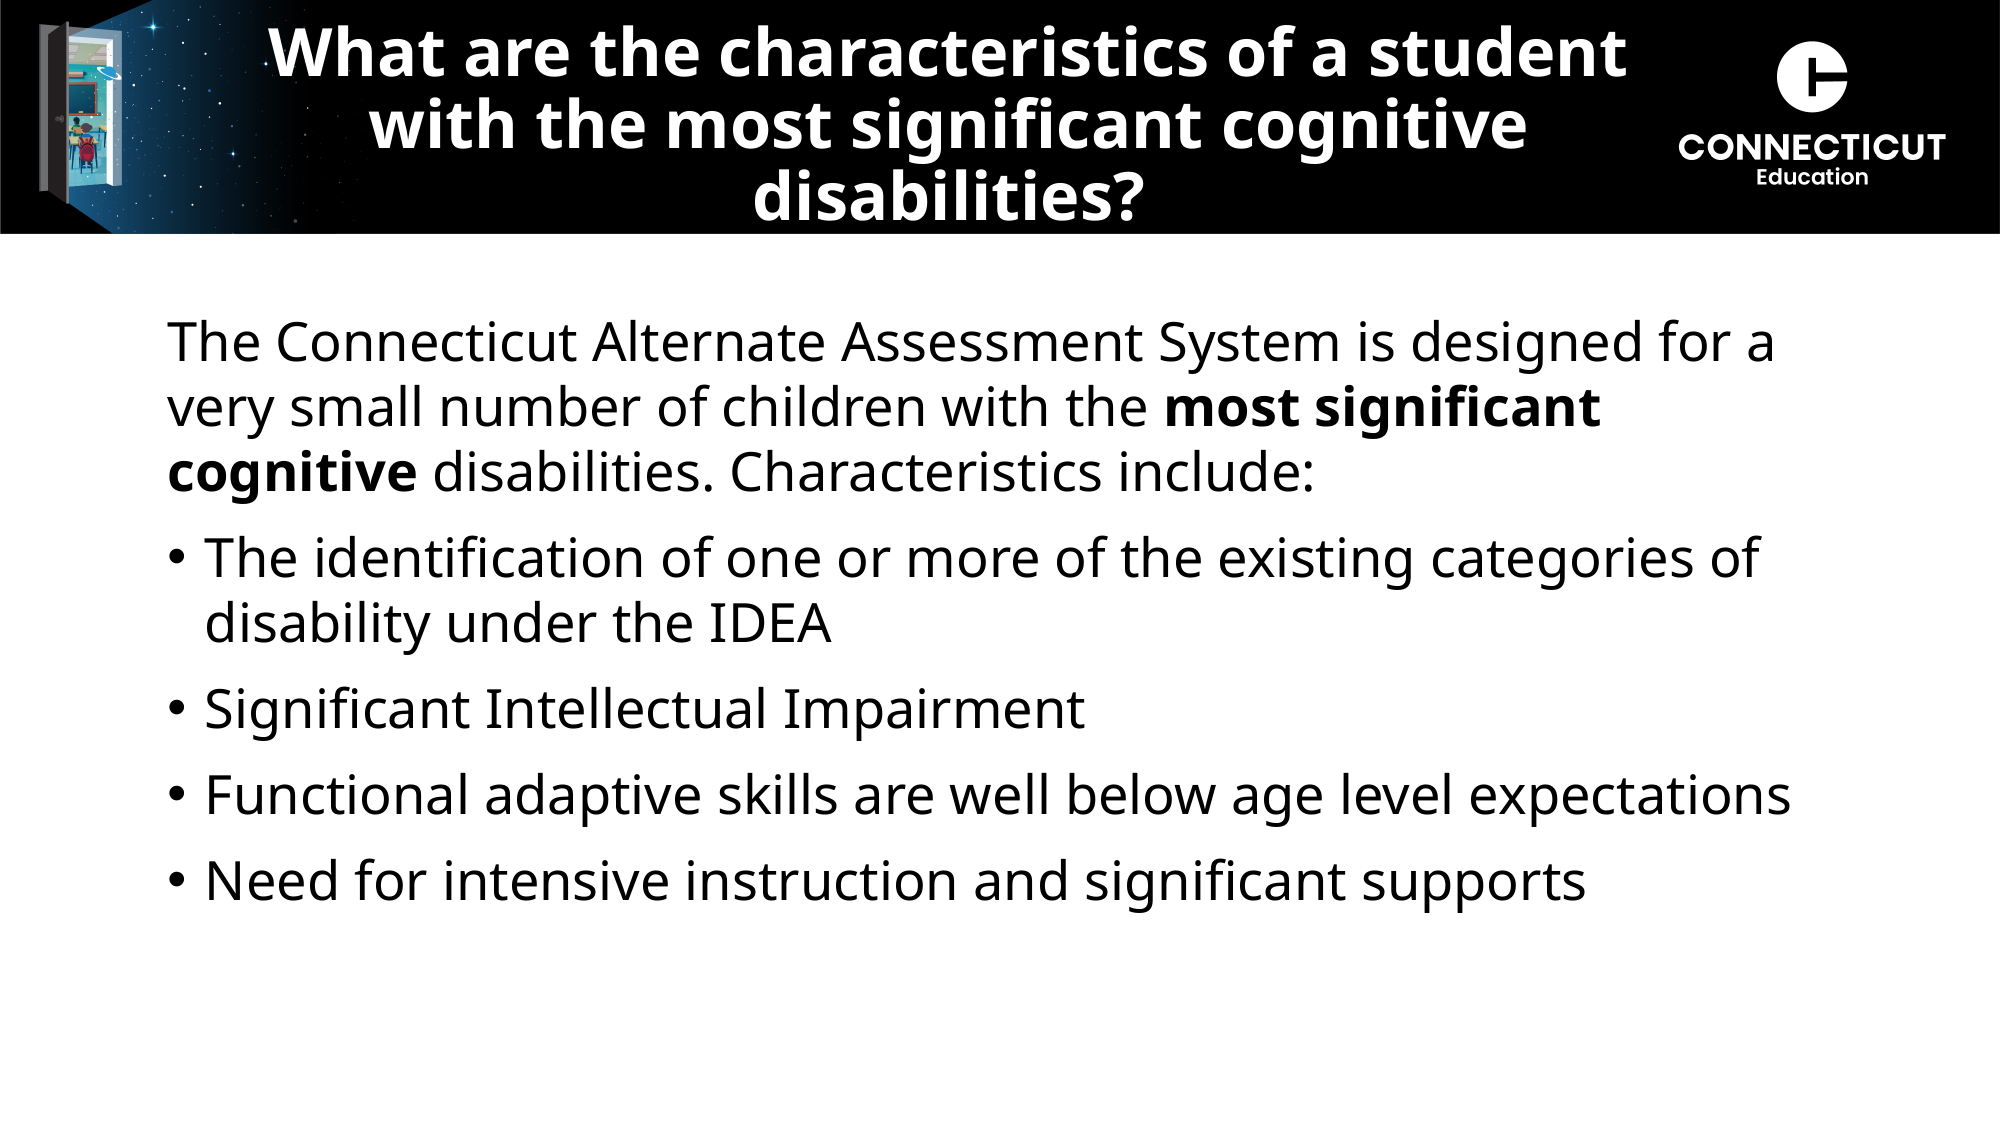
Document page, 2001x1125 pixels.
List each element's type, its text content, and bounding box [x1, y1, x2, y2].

text_box What are the characteristics of a student with the most significant cognitive disabilities? [246, 25, 1652, 229]
picture [0, 0, 2000, 234]
list The Connecticut Alternate Assessment System is designed for a very small number of children with the most significant cognitive disabilities. Characteristics include: The identification of one or more of the existing categories of disability under the IDEA Significant Intellectual Impairment Functional adaptive skills are well below age level expectations Need for intensive instruction and significant supports [152, 299, 1848, 990]
